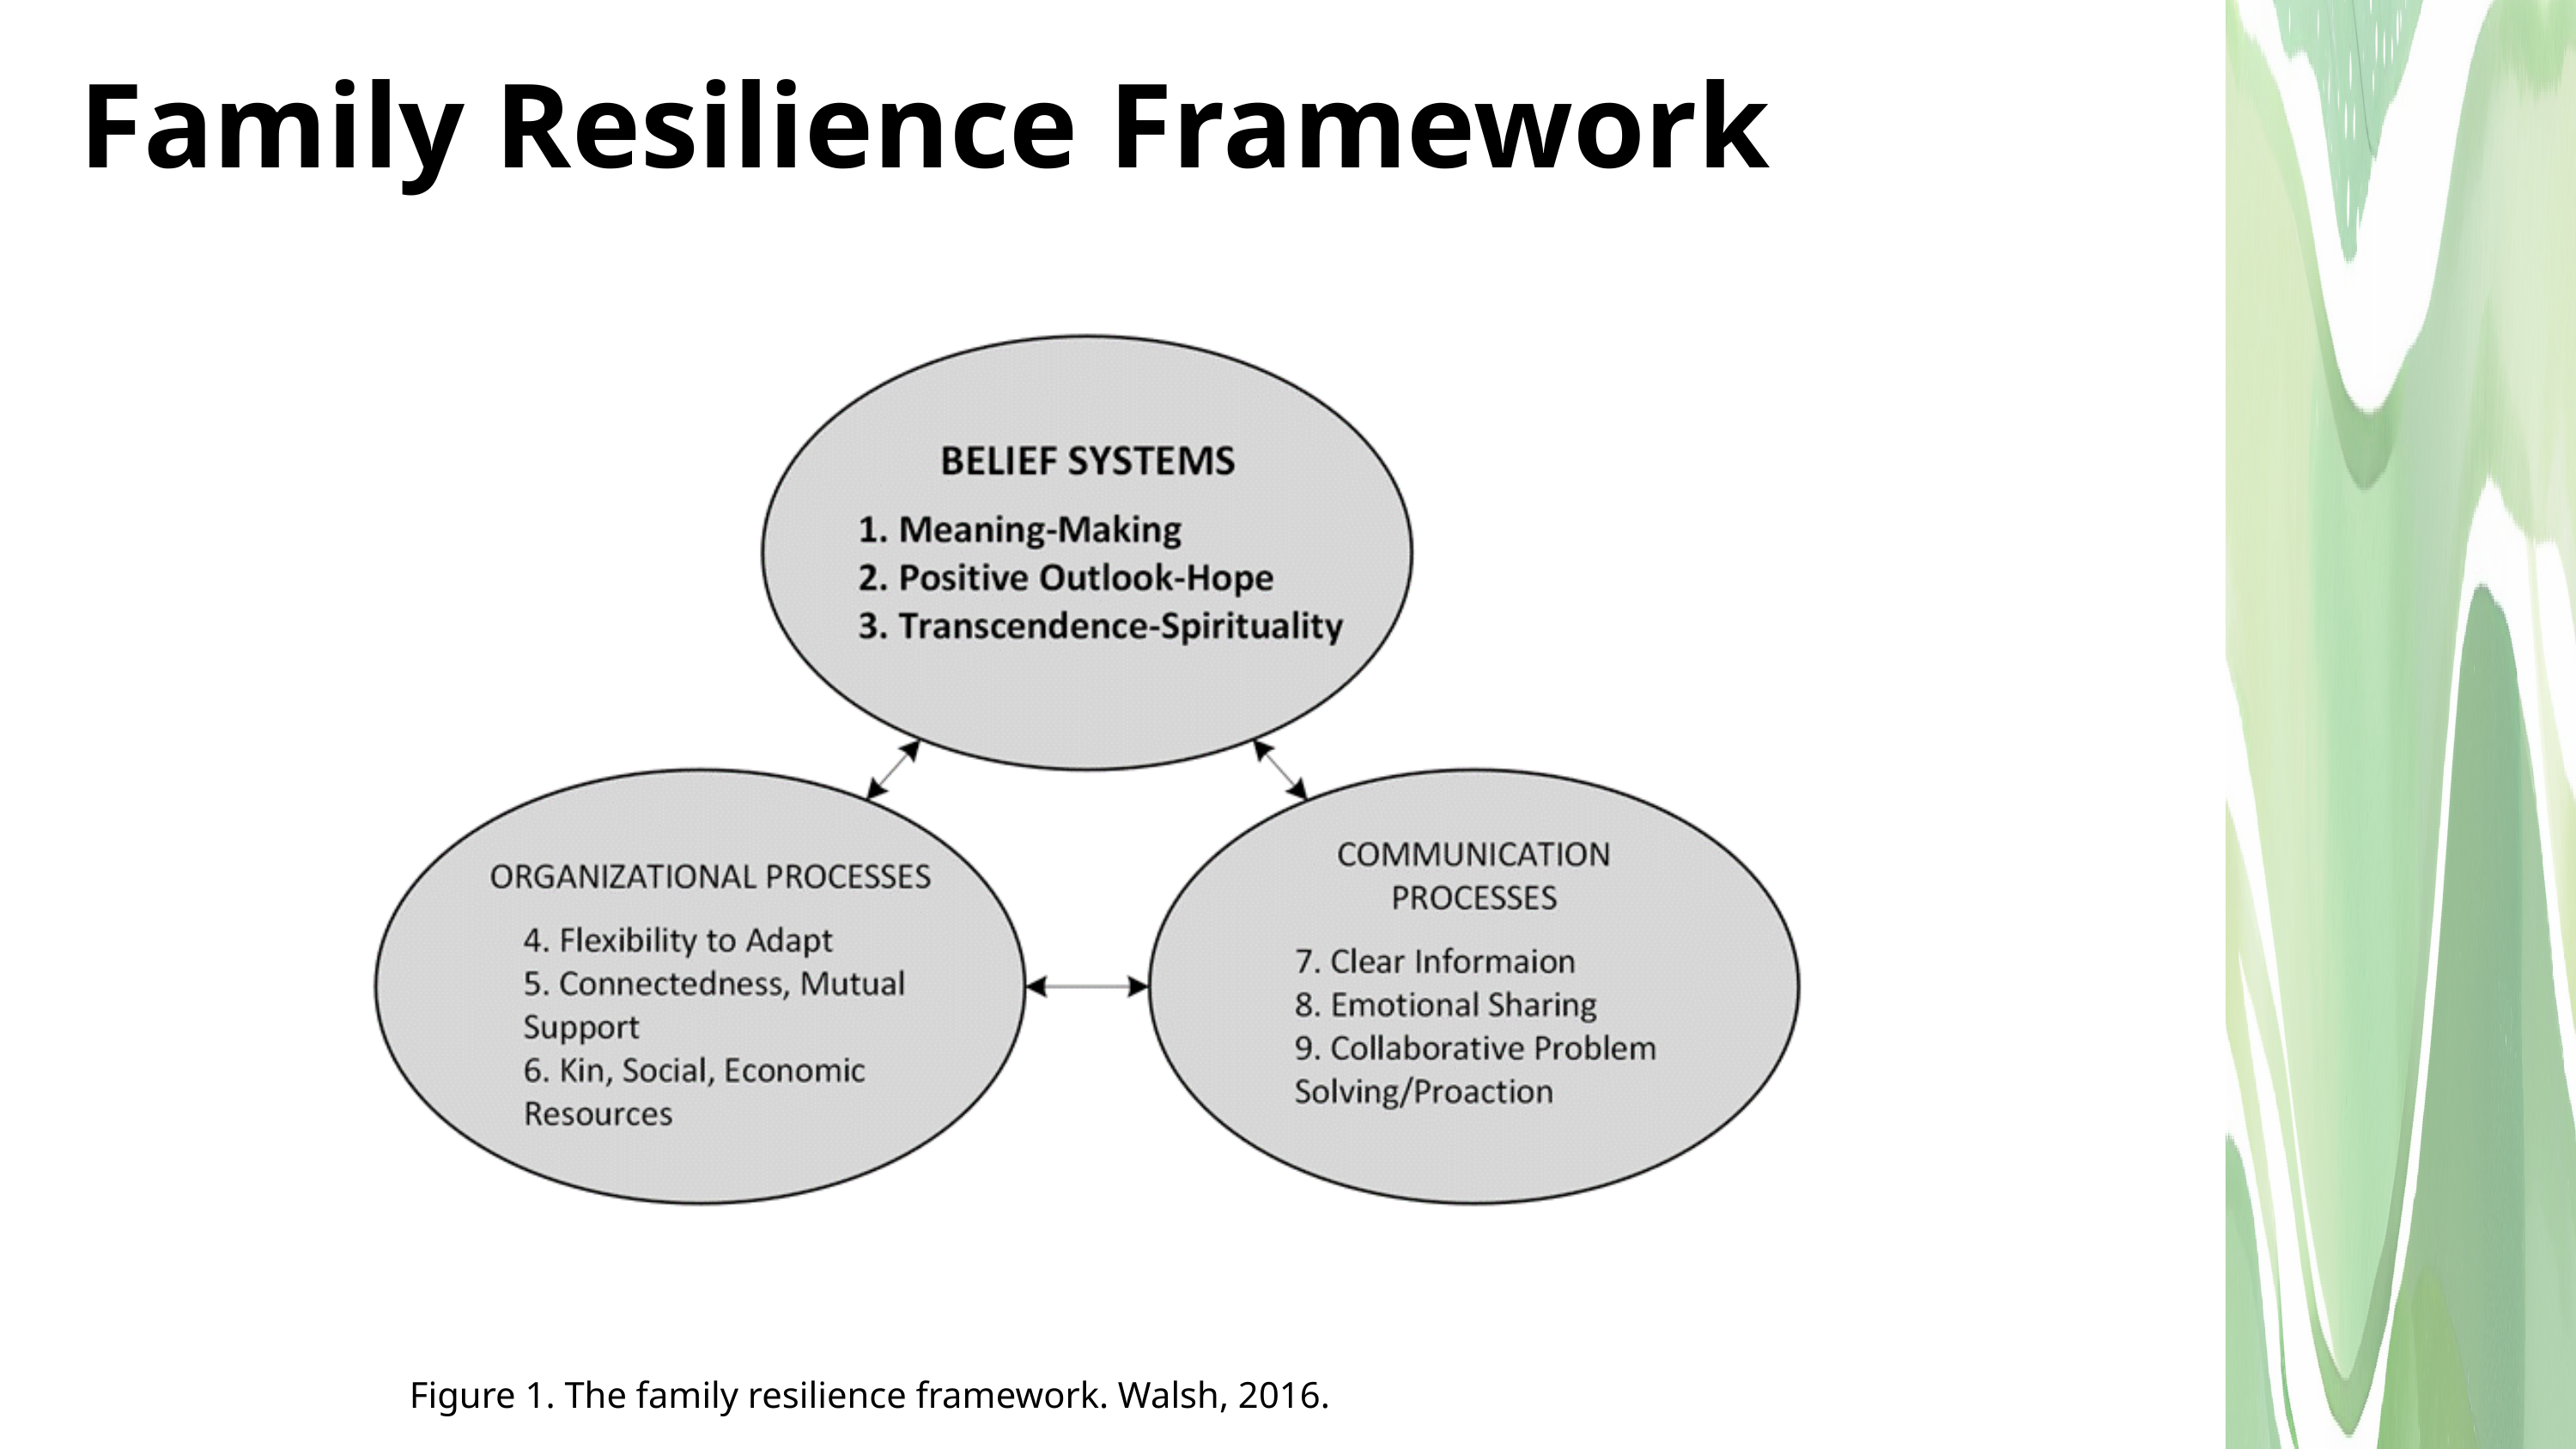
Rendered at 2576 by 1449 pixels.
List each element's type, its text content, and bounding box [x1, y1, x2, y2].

text_box Family Resilience Framework [79, 28, 1899, 191]
text_box [2225, 0, 2576, 1449]
text_box [355, 315, 1820, 1226]
text_box Figure 1. The family resilience framework. Walsh, 2016. [409, 1365, 1488, 1416]
